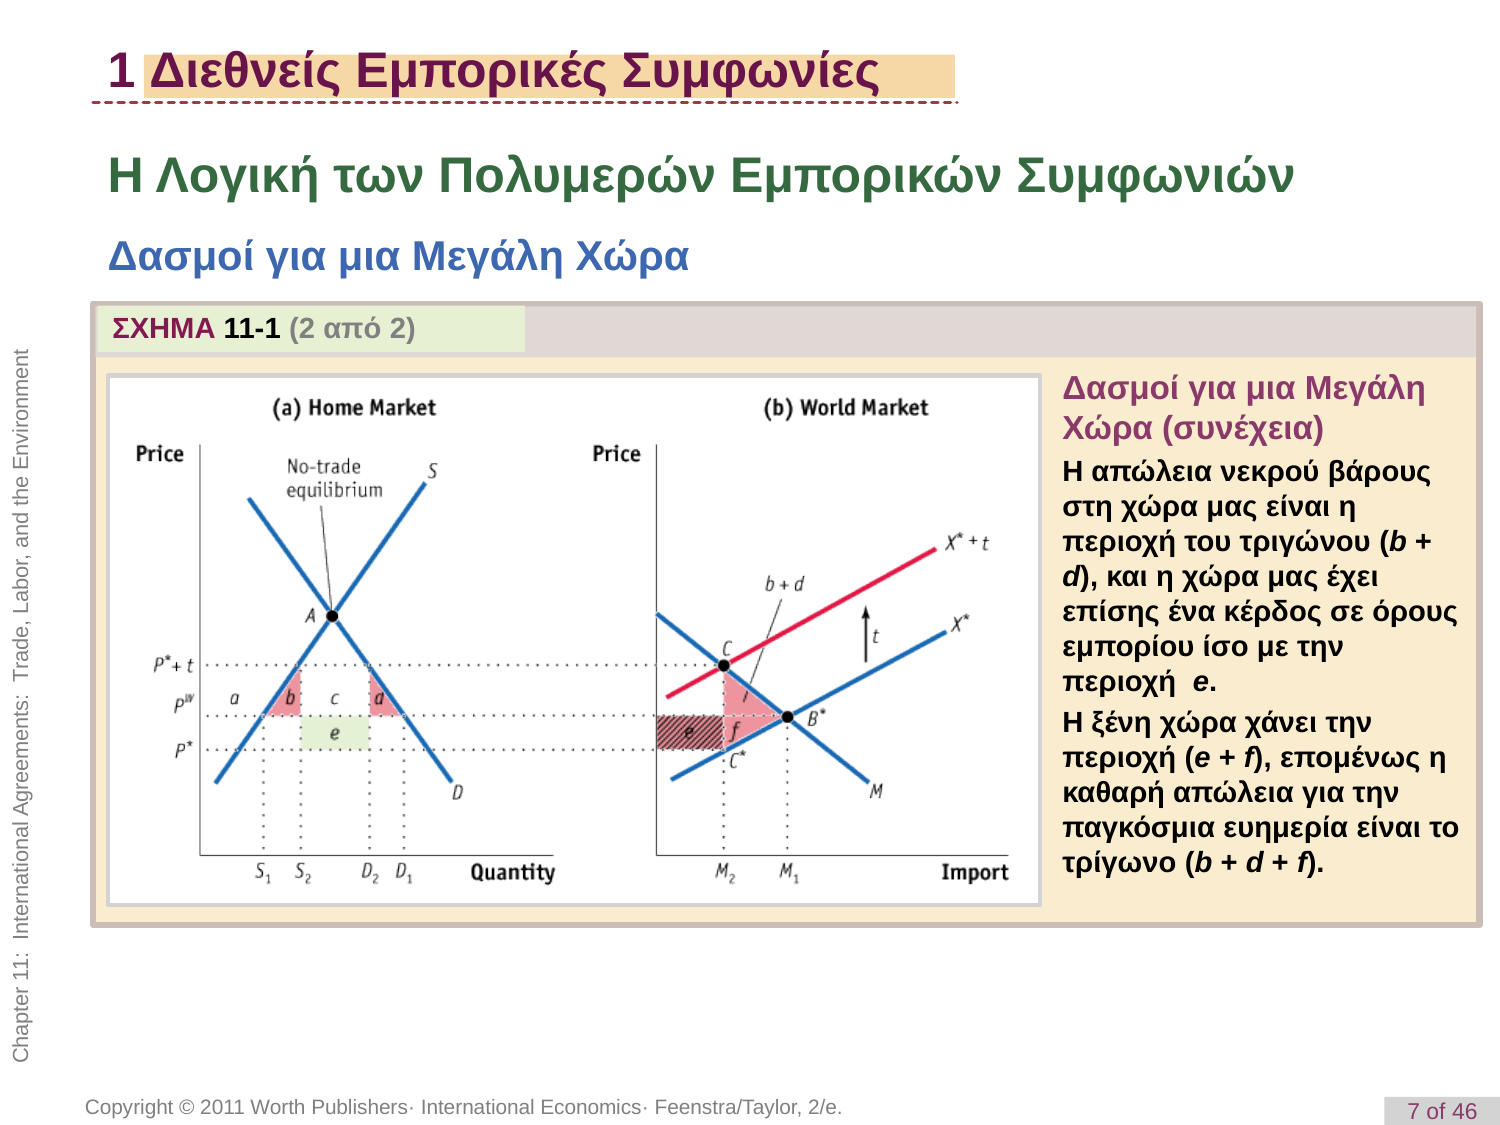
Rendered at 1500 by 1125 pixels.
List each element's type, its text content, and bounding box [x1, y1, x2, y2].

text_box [92, 303, 1480, 925]
text_box Η Λογική των Πολυμερών Εμπορικών Συμφωνιών [92, 135, 1427, 210]
text_box Δασμοί για μια Μεγάλη Χώρα [92, 221, 1397, 301]
text_box 1 Διεθνείς Εμπορικές Συμφωνίες [92, 0, 1500, 135]
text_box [92, 54, 958, 103]
picture [125, 388, 1017, 891]
